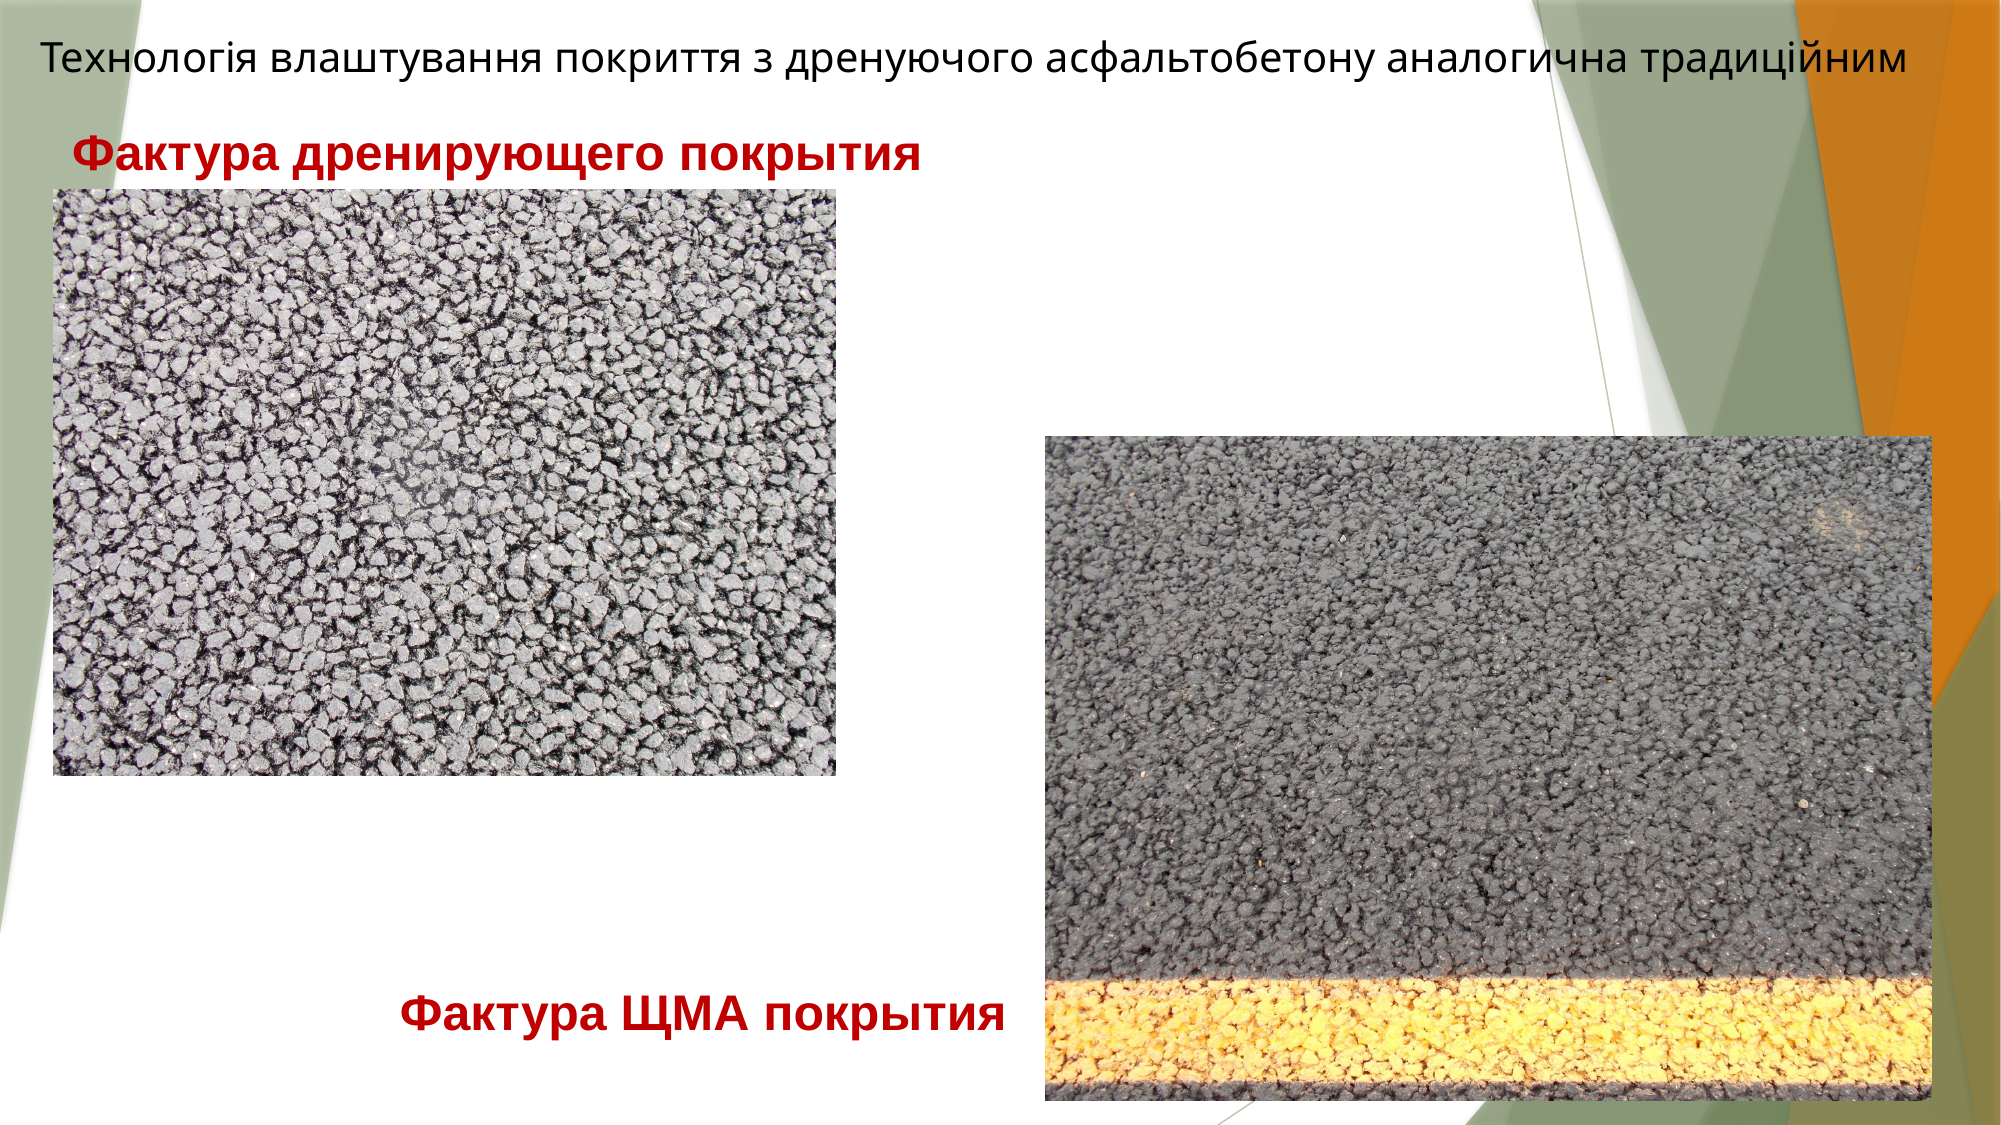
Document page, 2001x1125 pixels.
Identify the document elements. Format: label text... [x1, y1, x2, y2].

text_box Фактура дренирующего покрытия [53, 113, 942, 189]
picture [1044, 435, 1932, 1102]
picture [52, 188, 836, 777]
text_box Фактура ЩМА покрытия [372, 973, 1035, 1049]
subtitle Технологія влаштування покриття з дренуючого асфальтобетону аналогична традиційним [25, 23, 1974, 1101]
